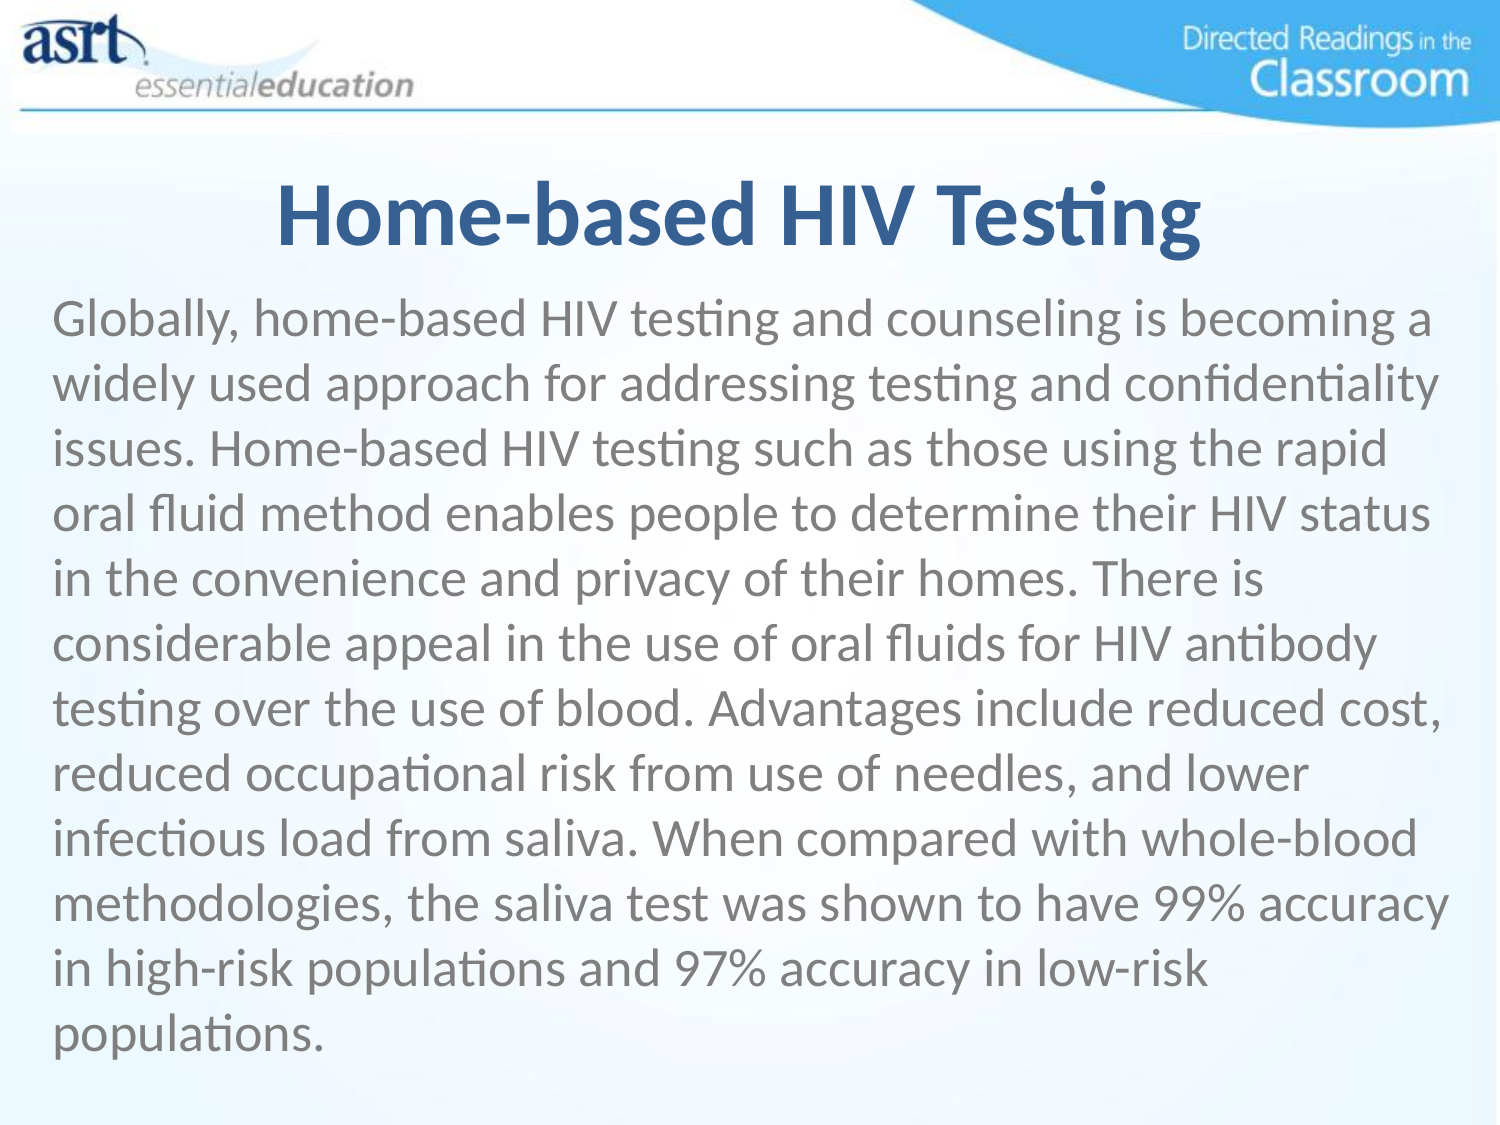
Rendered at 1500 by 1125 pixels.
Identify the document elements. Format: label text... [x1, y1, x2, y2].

list Globally, home-based HIV testing and counseling is becoming a widely used approach for addressing testing and confidentiality issues. Home-based HIV testing such as those using the rapid oral fluid method enables people to determine their HIV status in the convenience and privacy of their homes. There is considerable appeal in the use of oral fluids for HIV antibody testing over the use of blood. Advantages include reduced cost, reduced occupational risk from use of needles, and lower infectious load from saliva. When compared with whole-blood methodologies, the saliva test was shown to have 99% accuracy in high-risk populations and 97% accuracy in low-risk populations. [37, 275, 1475, 968]
picture [0, 0, 1500, 1125]
title Home-based HIV Testing [75, 115, 1425, 275]
